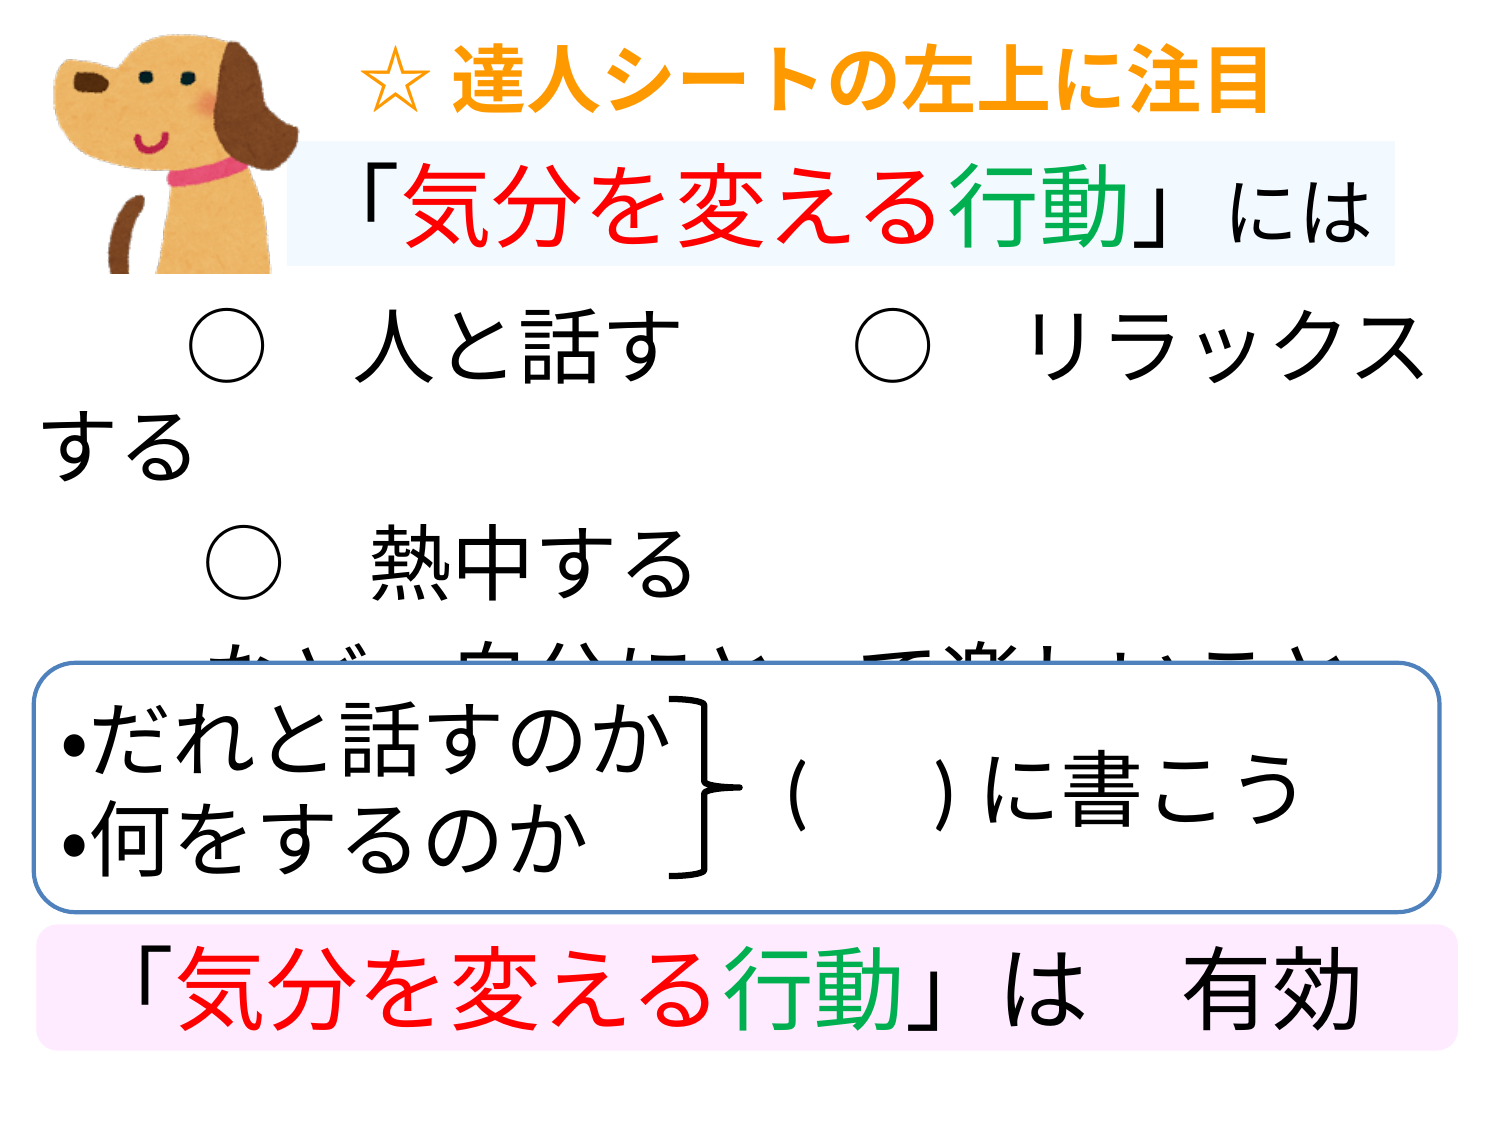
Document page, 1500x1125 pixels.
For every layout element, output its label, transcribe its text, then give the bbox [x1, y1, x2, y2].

text_box 「気分を変える行動」には [311, 141, 1395, 266]
text_box ☆達人シートの左上に注目 [343, 24, 1341, 130]
text_box ( )に書こう [769, 729, 1500, 845]
text_box 「気分を変える行動」は 有効 [20, 924, 1427, 1049]
text_box ・だれと話すのか ・何をするのか [31, 660, 1442, 915]
text_box [45, 922, 1461, 1053]
text_box [668, 698, 741, 877]
list ○ 人と話す ○ リラックスする ○ 熱中する など，自分にとって楽しいことをする [20, 287, 1450, 598]
picture [40, 8, 306, 274]
